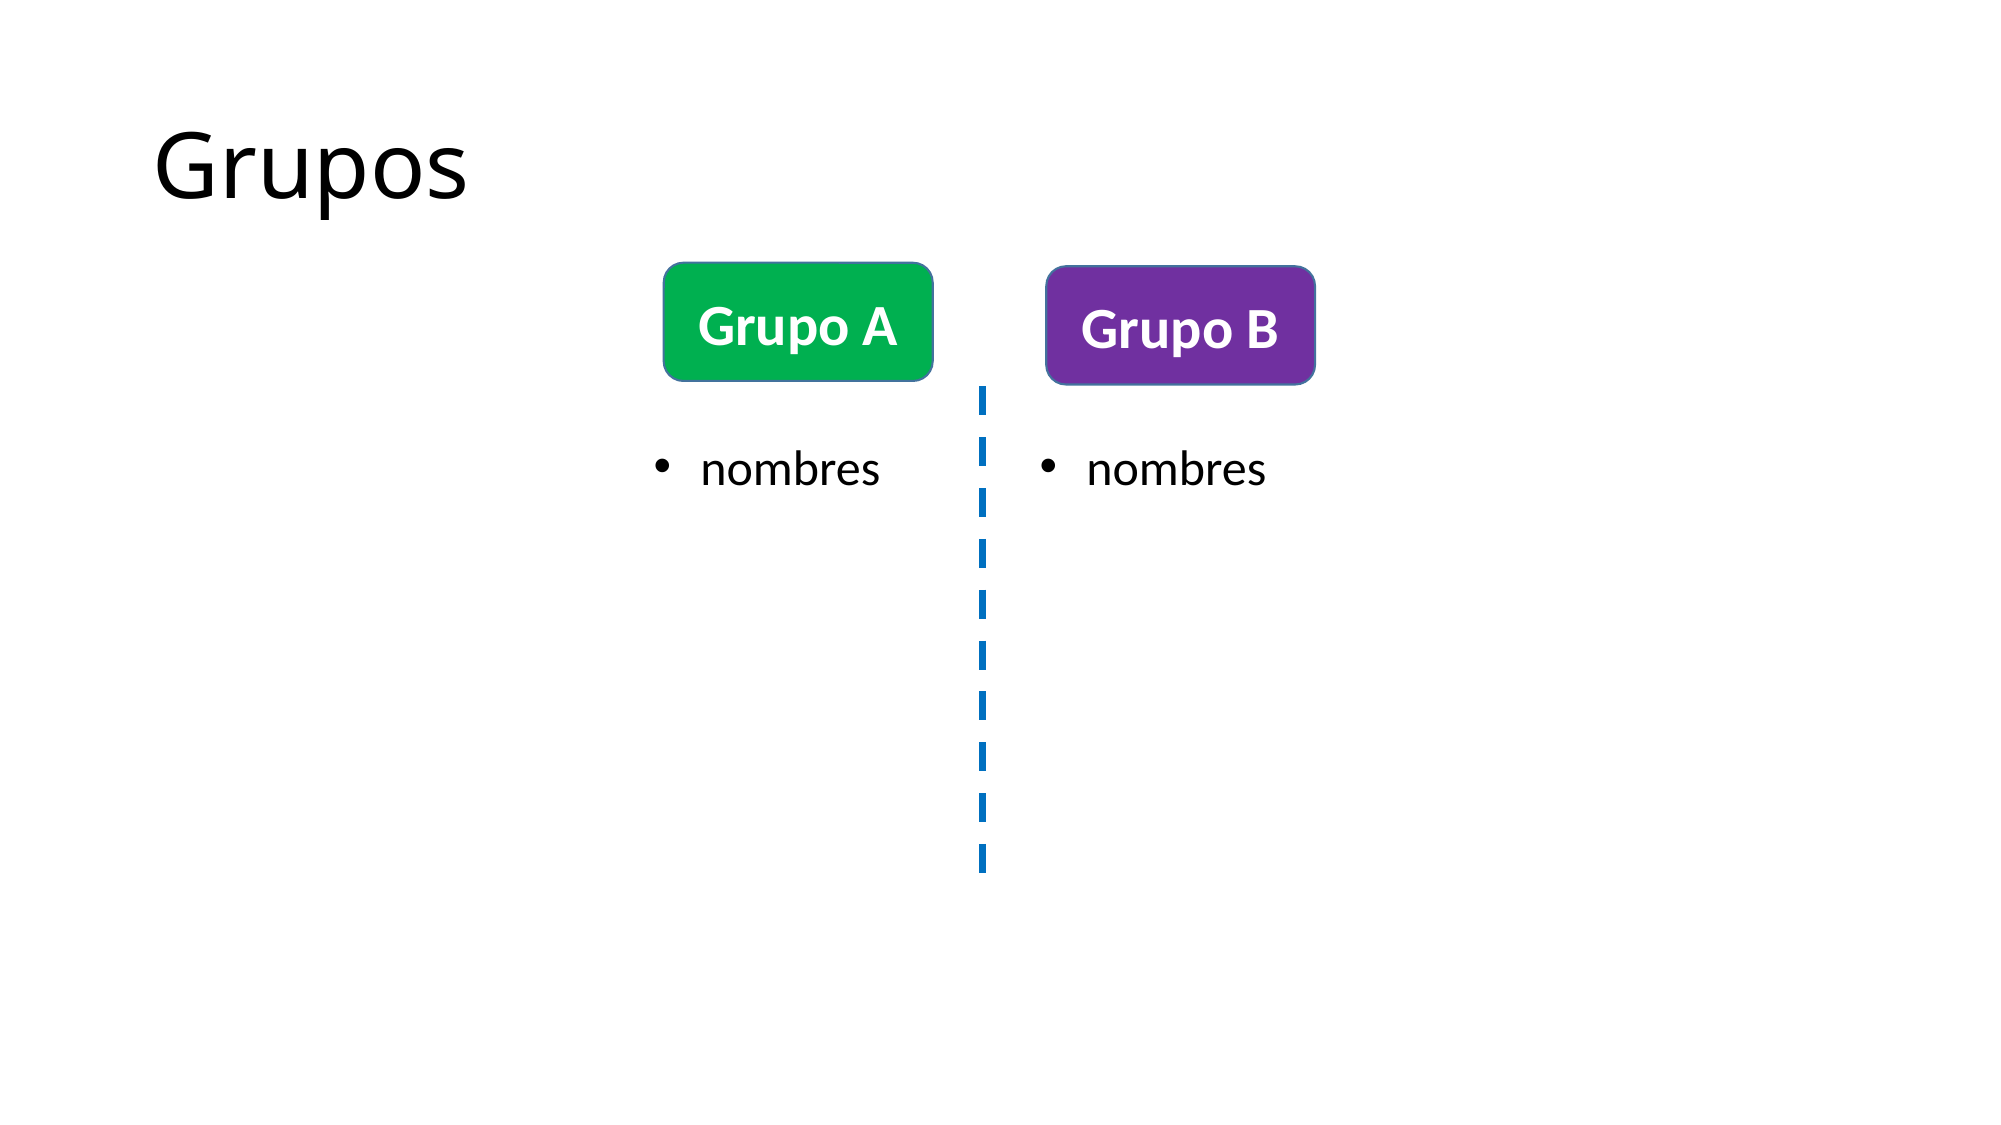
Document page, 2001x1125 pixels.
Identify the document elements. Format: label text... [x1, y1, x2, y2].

title Grupos [137, 59, 1863, 278]
text_box nombres [638, 428, 896, 964]
text_box Grupo B [1045, 265, 1317, 386]
text_box Grupo A [662, 261, 934, 382]
text_box nombres [1024, 428, 1282, 624]
